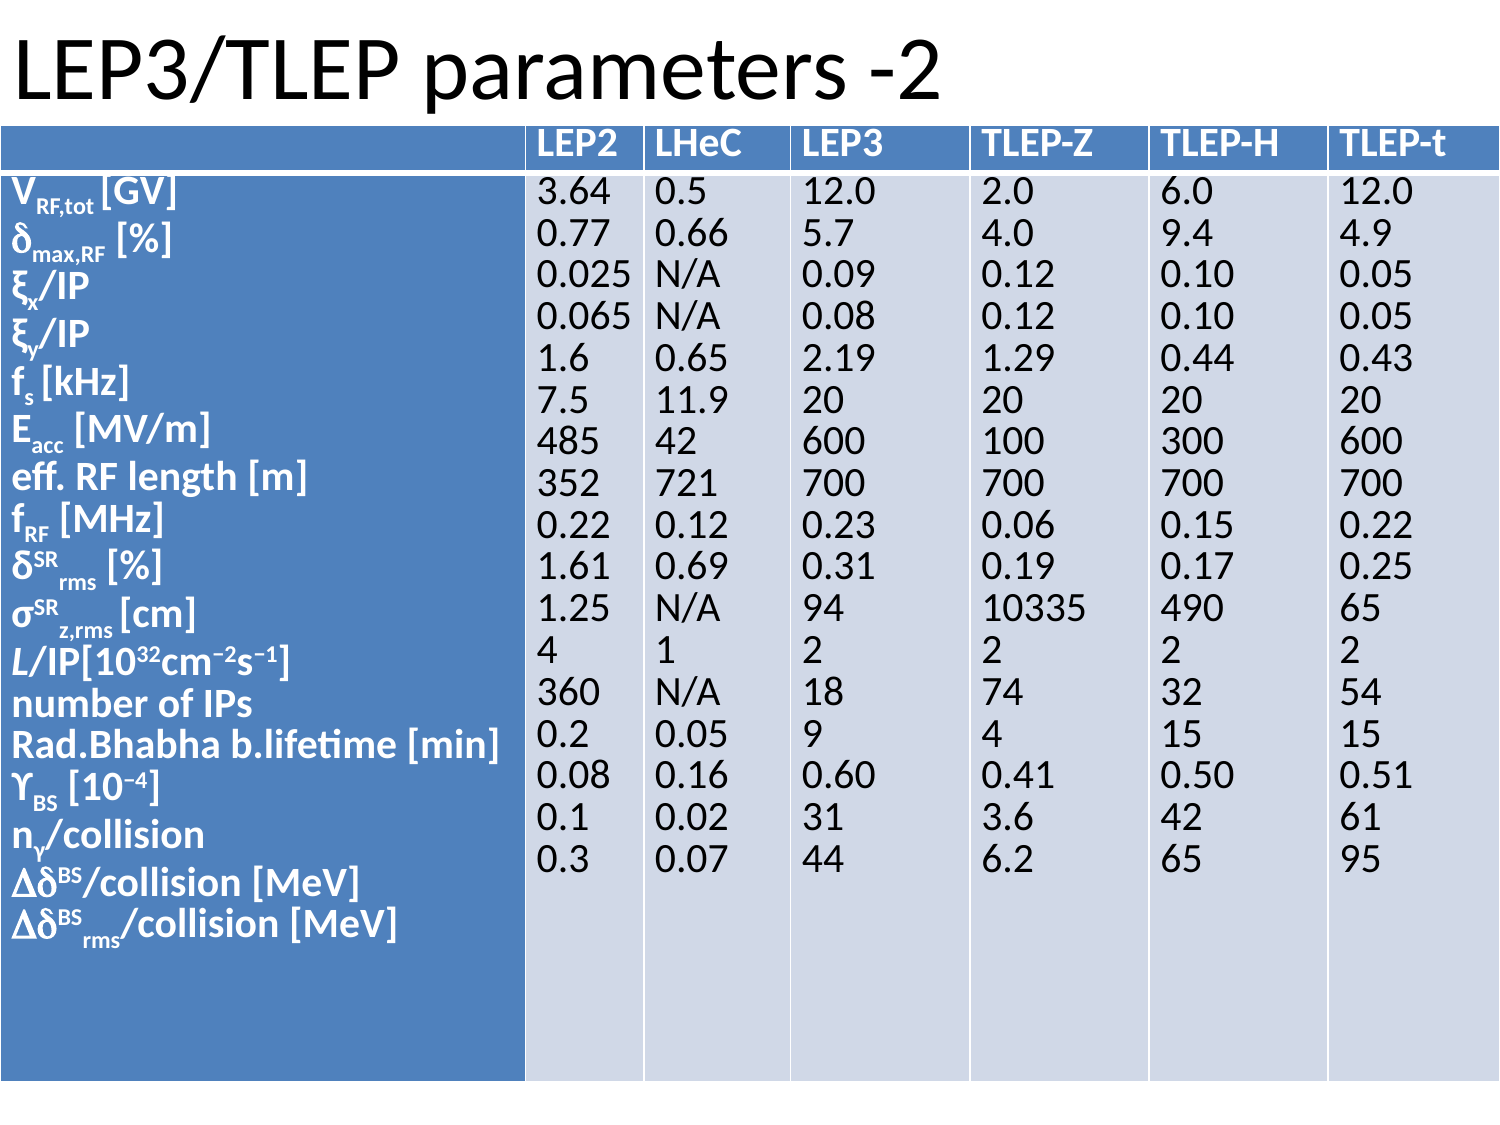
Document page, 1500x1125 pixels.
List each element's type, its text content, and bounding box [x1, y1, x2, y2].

text_box LEP3/TLEP parameters -2 [0, 0, 960, 126]
table_cell 3.64 0.77 0.025 0.065 1.6 7.5 485 352 0.22 1.61 1.25 4 360 0.2 0.08 0.1 0.3 [526, 176, 643, 1081]
table_cell 2.0 4.0 0.12 0.12 1.29 20 100 700 0.06 0.19 10335 2 74 4 0.41 3.6 6.2 [971, 176, 1148, 1081]
table_header [1, 126, 525, 170]
table_header TLEP-H [1150, 126, 1327, 170]
table_header LHeC [645, 126, 790, 170]
table_cell 12.0 4.9 0.05 0.05 0.43 20 600 700 0.22 0.25 65 2 54 15 0.51 61 95 [1329, 176, 1499, 1081]
table_header TLEP-Z [971, 126, 1148, 170]
table_cell 12.0 5.7 0.09 0.08 2.19 20 600 700 0.23 0.31 94 2 18 9 0.60 31 44 [791, 176, 969, 1081]
table_header LEP2 [526, 126, 643, 170]
table_header TLEP-t [1329, 126, 1499, 170]
table_cell 6.0 9.4 0.10 0.10 0.44 20 300 700 0.15 0.17 490 2 32 15 0.50 42 65 [1150, 176, 1327, 1081]
table_cell VRF,tot [GV] dmax,RF [%] ξx/IP ξy/IP fs [kHz] Eacc [MV/m] eff. RF length [m] fRF [MHz] δSRrms [%] σSRz,rms [cm] L/IP[1032cm−2s−1] number of IPs Rad.Bhabha b.lifetime [min] ϒBS [10−4] nγ/collision DdBS/collision [MeV] DdBSrms/collision [MeV] [1, 176, 525, 1081]
table_header LEP3 [791, 126, 969, 170]
table_cell 0.5 0.66 N/A N/A 0.65 11.9 42 721 0.12 0.69 N/A 1 N/A 0.05 0.16 0.02 0.07 [645, 176, 790, 1081]
